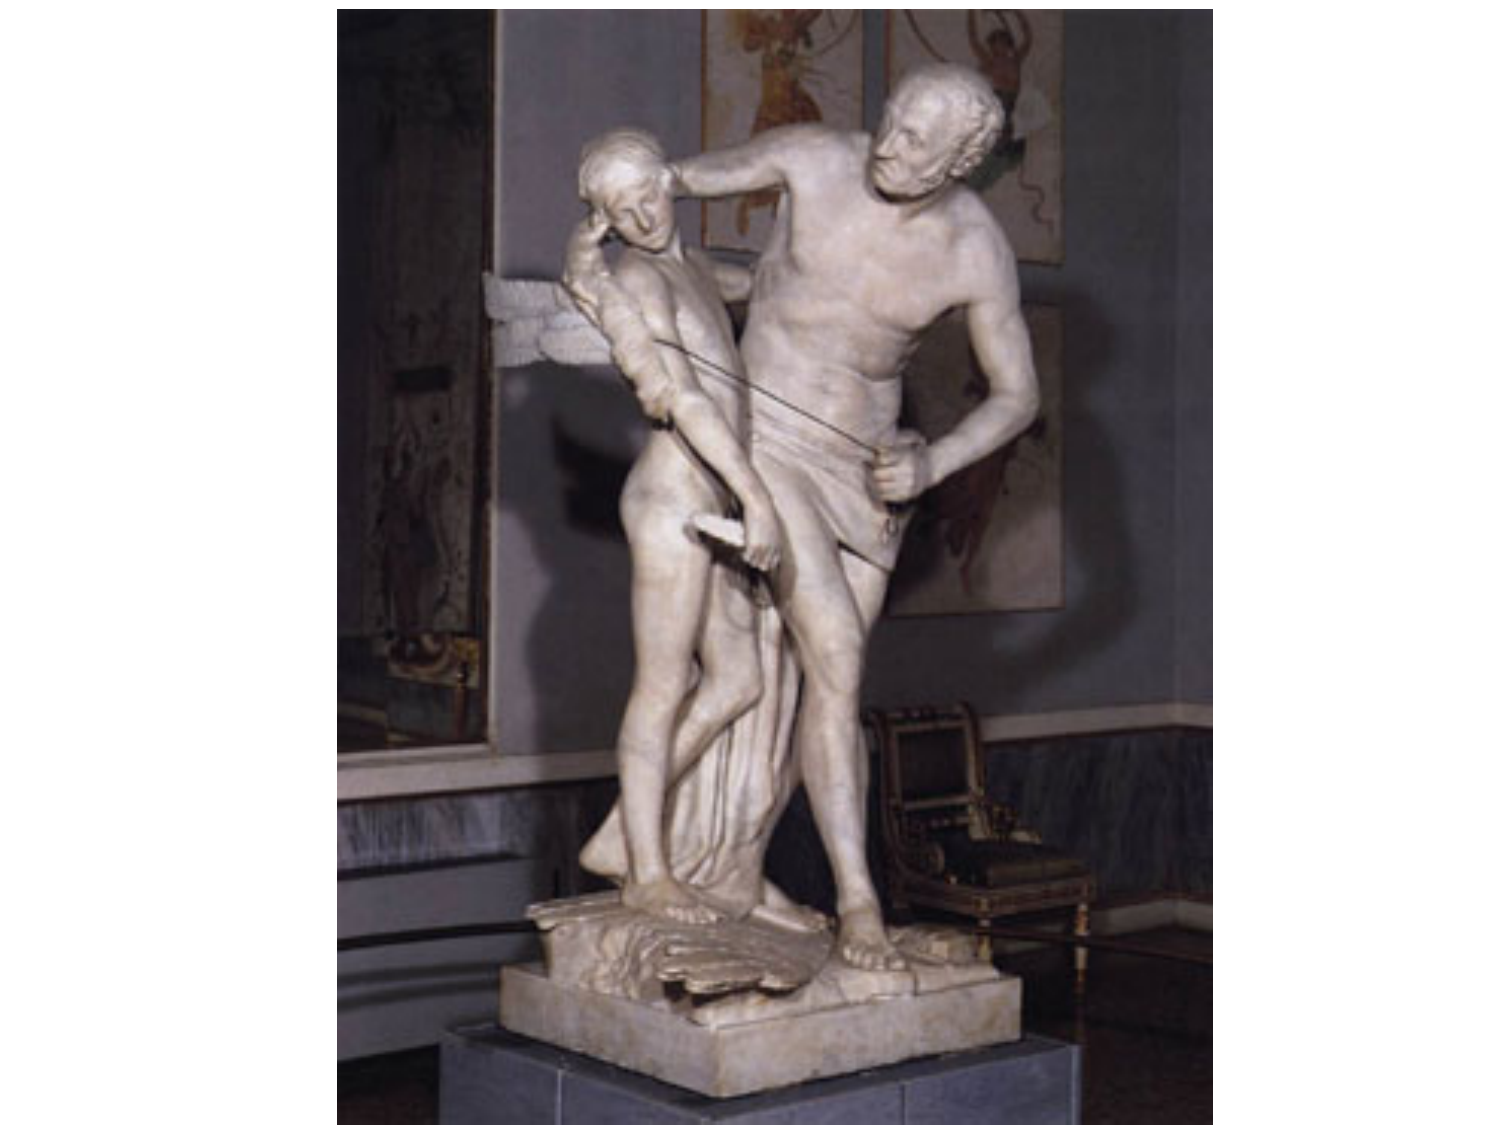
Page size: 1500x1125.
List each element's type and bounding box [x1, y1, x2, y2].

list [337, 9, 1213, 1125]
